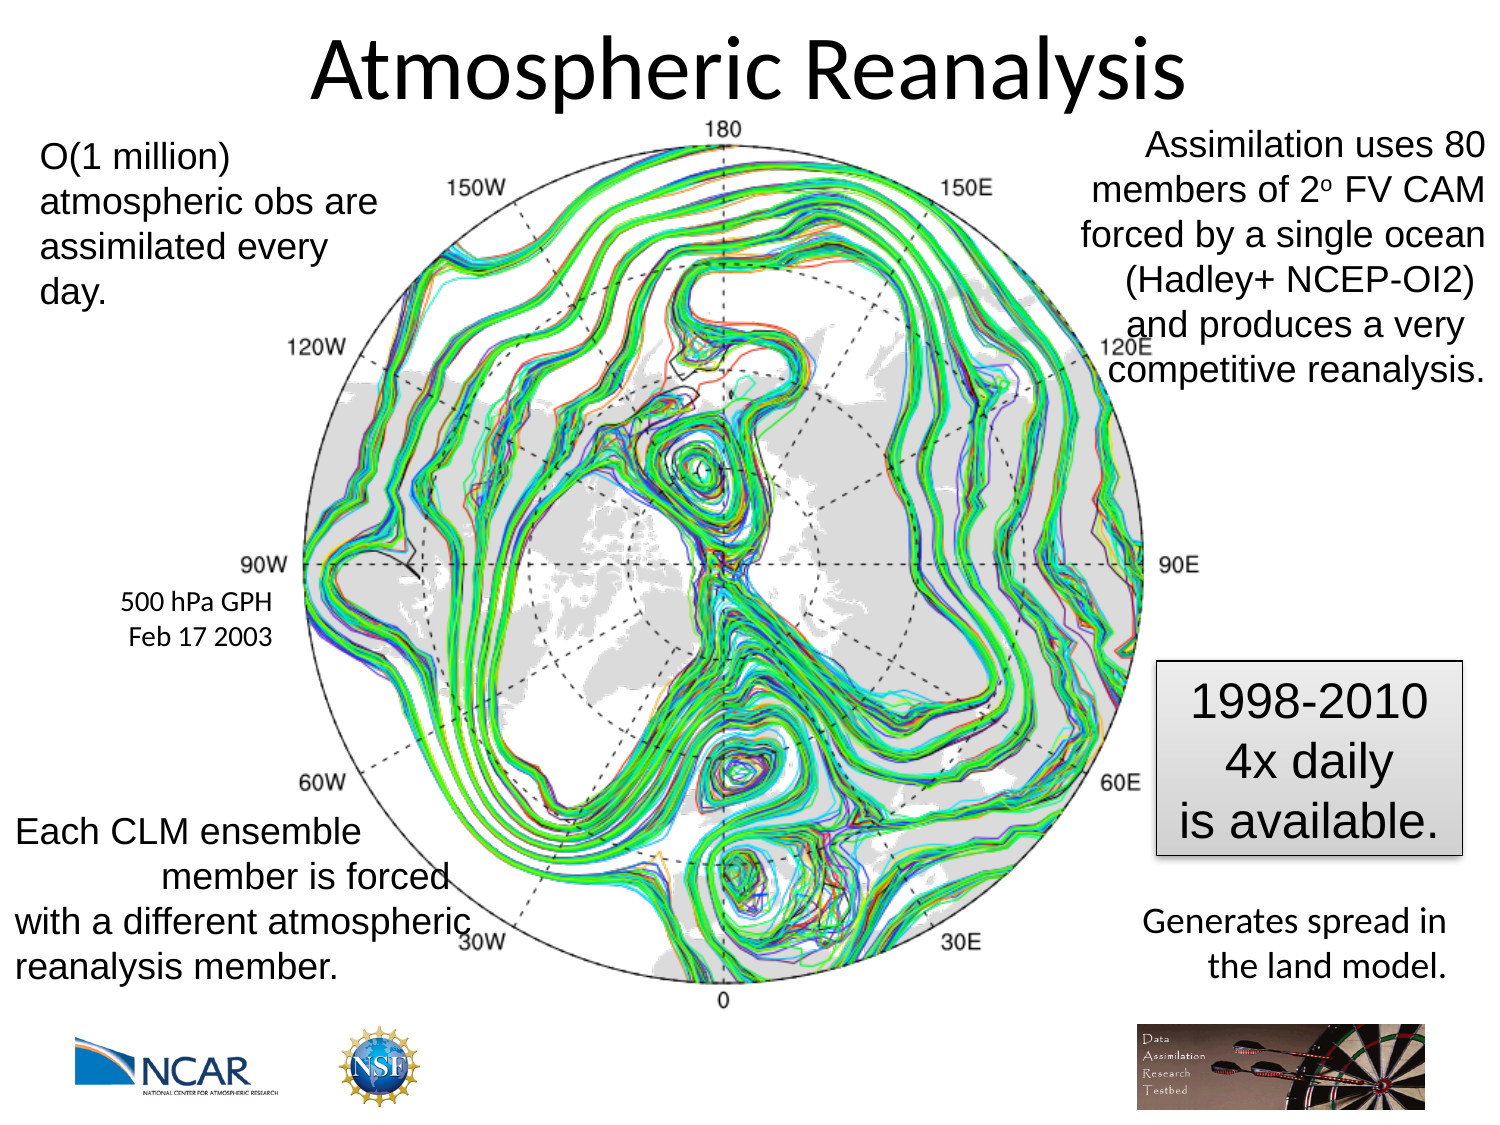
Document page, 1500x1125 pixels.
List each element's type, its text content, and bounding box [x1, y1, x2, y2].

picture [230, 108, 1205, 1010]
text_box 500 hPa GPH Feb 17 2003 [74, 574, 225, 660]
picture [75, 1037, 278, 1095]
text_box Assimilation uses 80 members of 2o FV CAM forced by a single ocean (Hadley+ NCEP-OI2) and produces a very competitive reanalysis. [1208, 112, 1500, 398]
text_box O(1 million) atmospheric obs are assimilated every day. [24, 124, 225, 320]
text_box Each CLM ensemble member is forced with a different atmospheric reanalysis member. [0, 799, 225, 995]
picture [1137, 1024, 1425, 1110]
text_box 1998-2010 4x daily is available. [1209, 660, 1463, 856]
title Atmospheric Reanalysis [262, 0, 1238, 112]
picture [337, 1024, 421, 1108]
text_box Generates spread in the land model. [1209, 888, 1463, 994]
